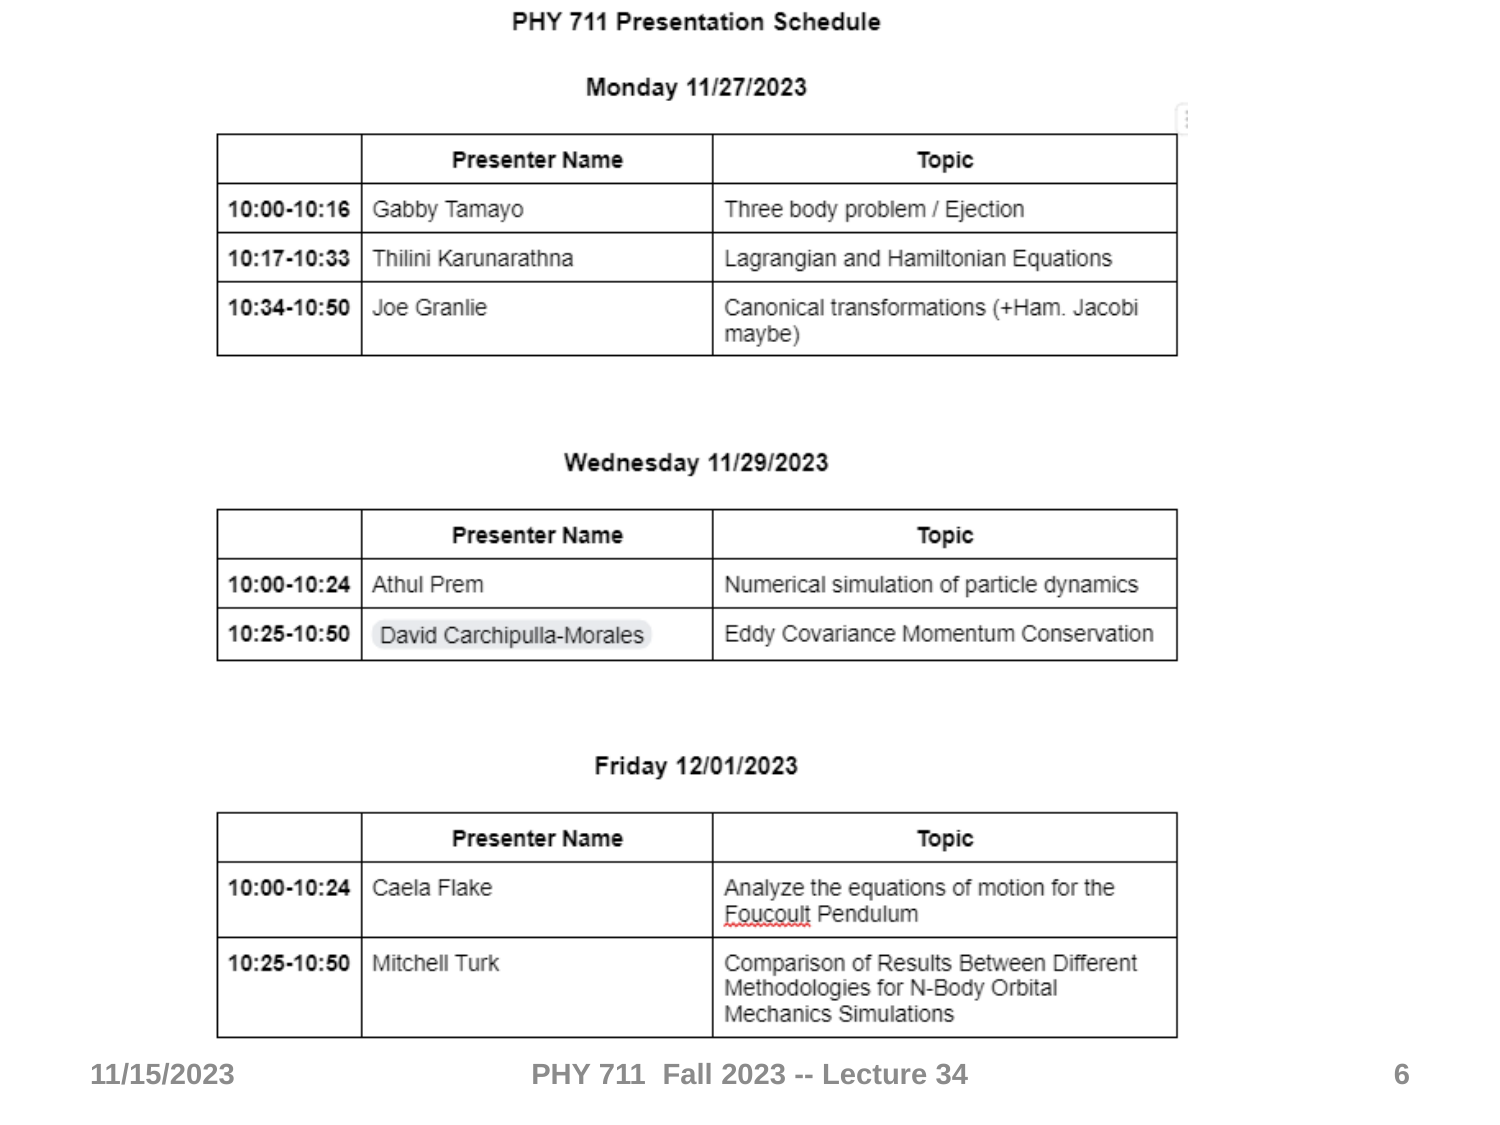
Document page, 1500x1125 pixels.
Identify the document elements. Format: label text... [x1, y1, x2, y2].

footer PHY 711 Fall 2023 -- Lecture 34 [512, 1060, 988, 1103]
picture [212, 0, 1188, 1051]
slide_number 6 [1074, 1042, 1425, 1103]
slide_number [75, 1042, 425, 1103]
